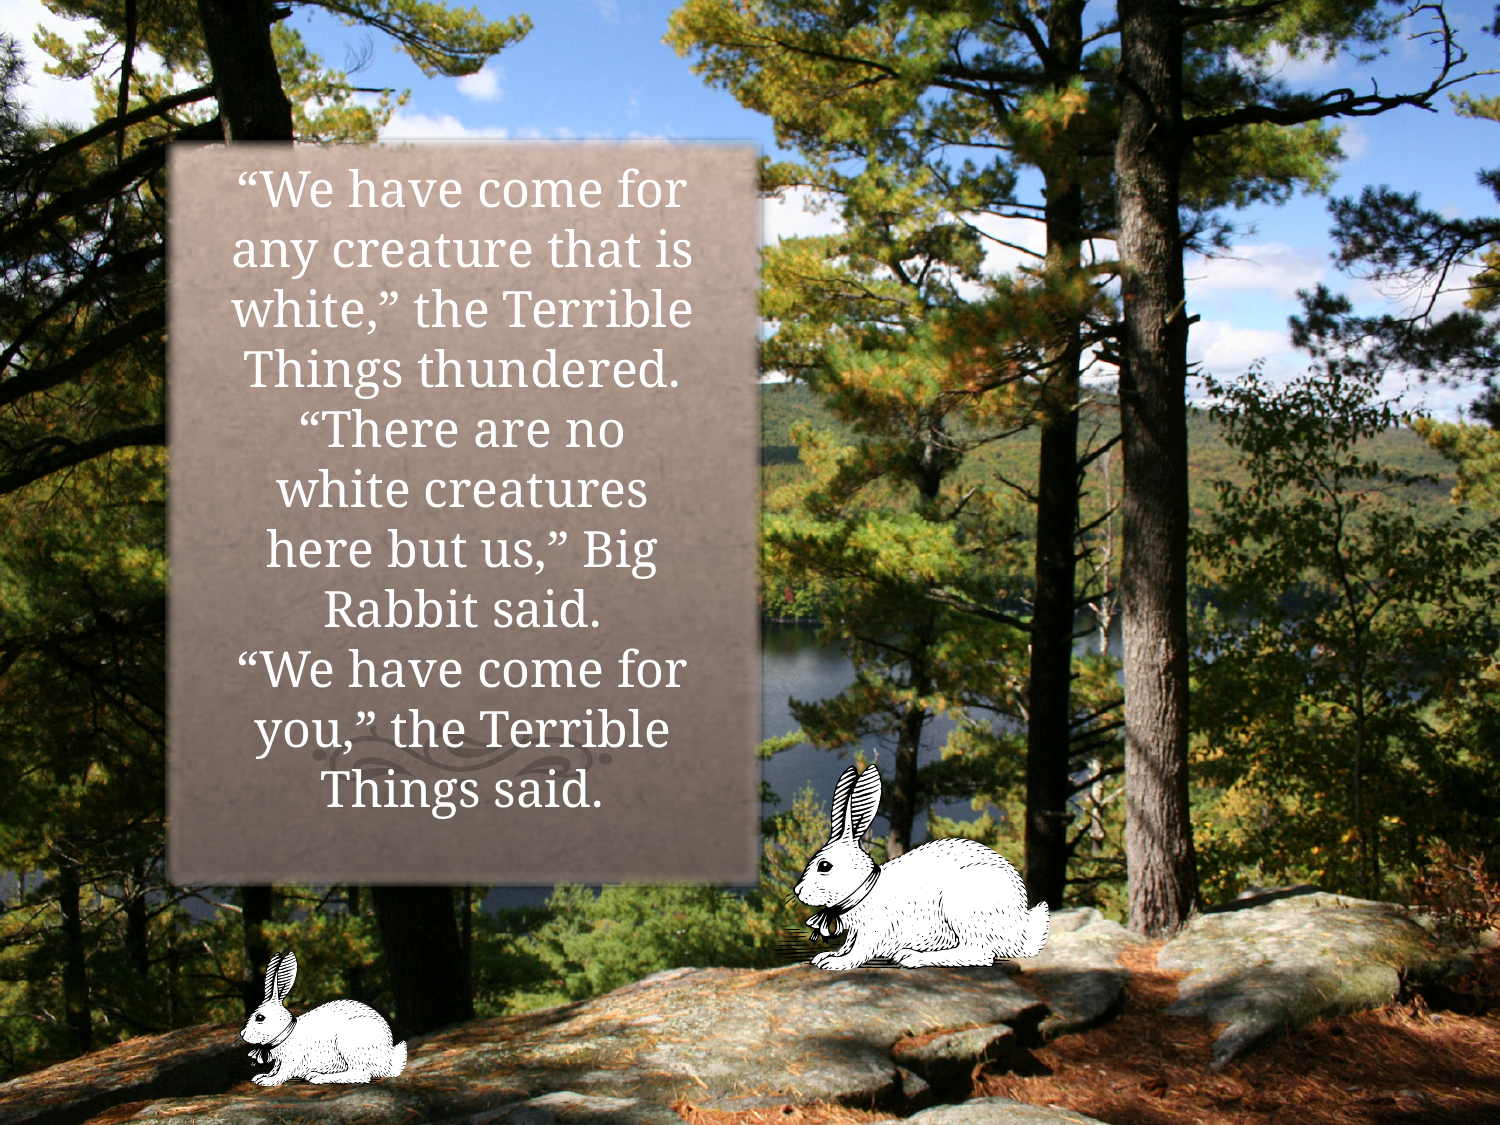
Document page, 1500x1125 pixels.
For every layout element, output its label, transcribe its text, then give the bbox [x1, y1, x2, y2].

text_box [173, 148, 753, 878]
picture [0, 0, 1500, 1125]
text_box “We have come for any creature that is white,” the Terrible Things thundered. “There are no white creatures here but us,” Big Rabbit said. “We have come for you,” the Terrible Things said. [212, 149, 713, 825]
